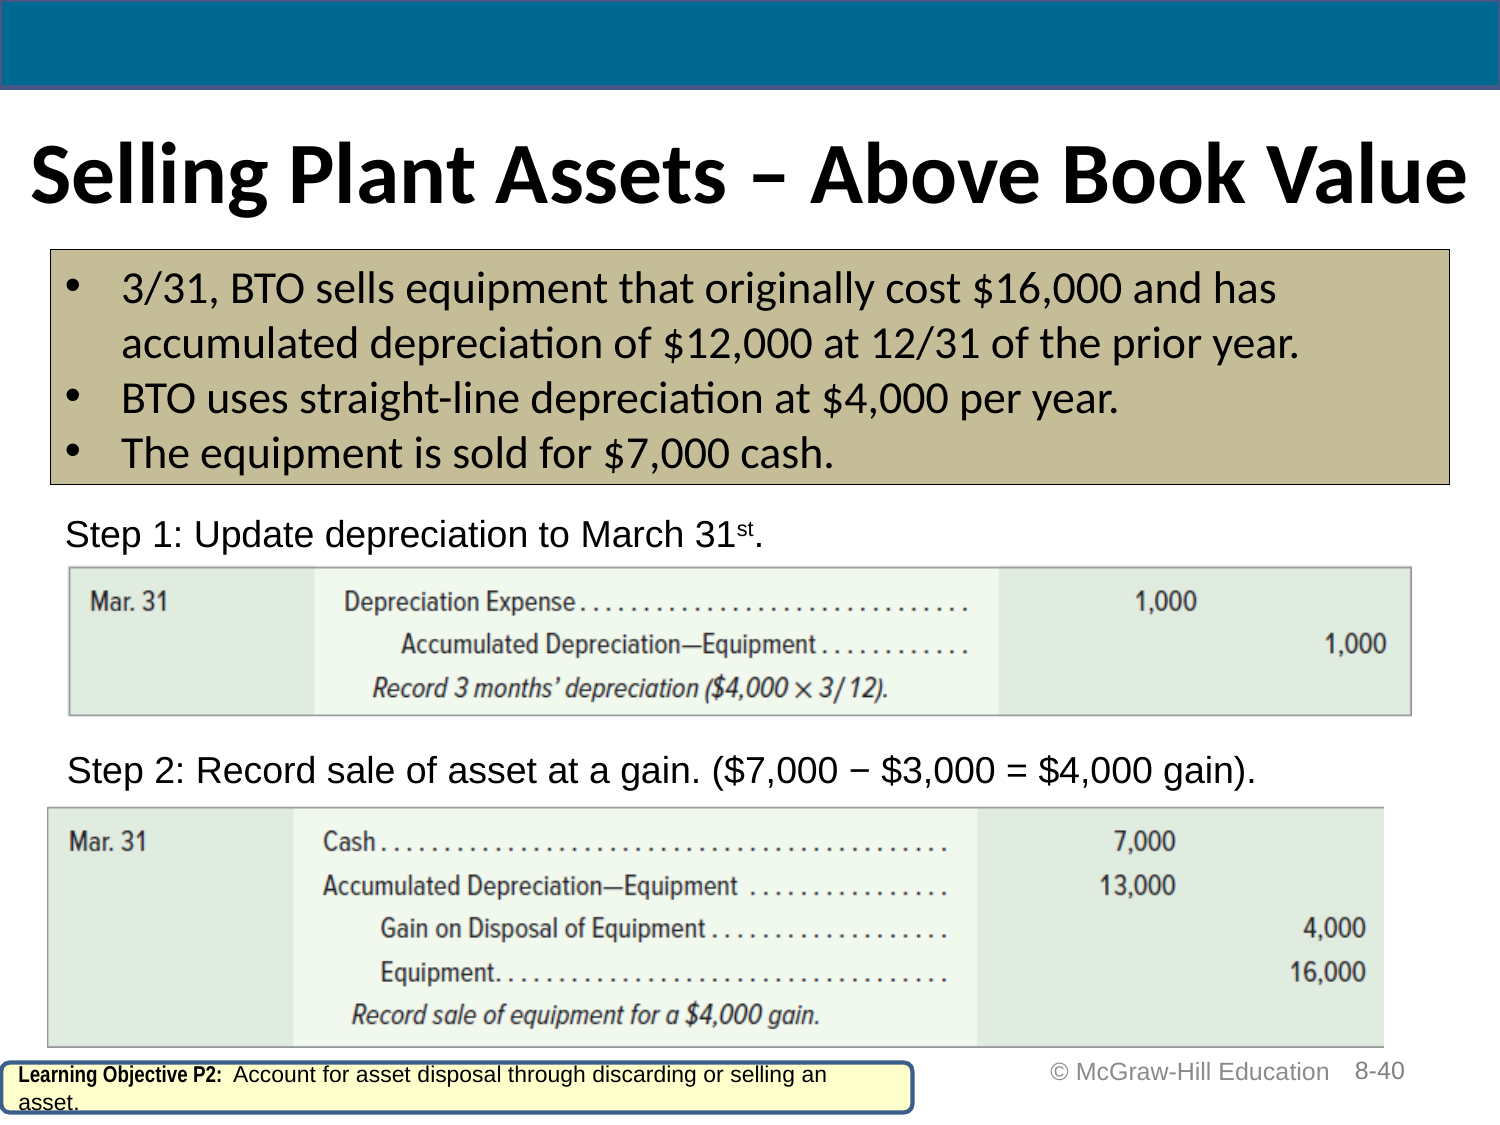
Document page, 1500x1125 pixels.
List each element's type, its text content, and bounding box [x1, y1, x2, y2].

text_box 3/31, BTO sells equipment that originally cost $16,000 and has accumulated depreciation of $12,000 at 12/31 of the prior year. BTO uses straight-line depreciation at $4,000 per year. The equipment is sold for $7,000 cash. [50, 263, 1450, 485]
title Selling Plant Assets – Above Book Value [12, 74, 1488, 263]
text_box [0, 0, 1500, 88]
text_box Learning Objective P2: Account for asset disposal through discarding or selling an asset. [1, 1062, 913, 1113]
picture [47, 804, 1384, 1048]
text_box 8-40 [1069, 1047, 1420, 1108]
picture [66, 564, 1412, 718]
text_box Step 2: Record sale of asset at a gain. ($7,000 − $3,000 = $4,000 gain). [52, 739, 1453, 799]
text_box © McGraw-Hill Education [1028, 1057, 1069, 1086]
text_box Step 1: Update depreciation to March 31st. [50, 502, 1450, 563]
